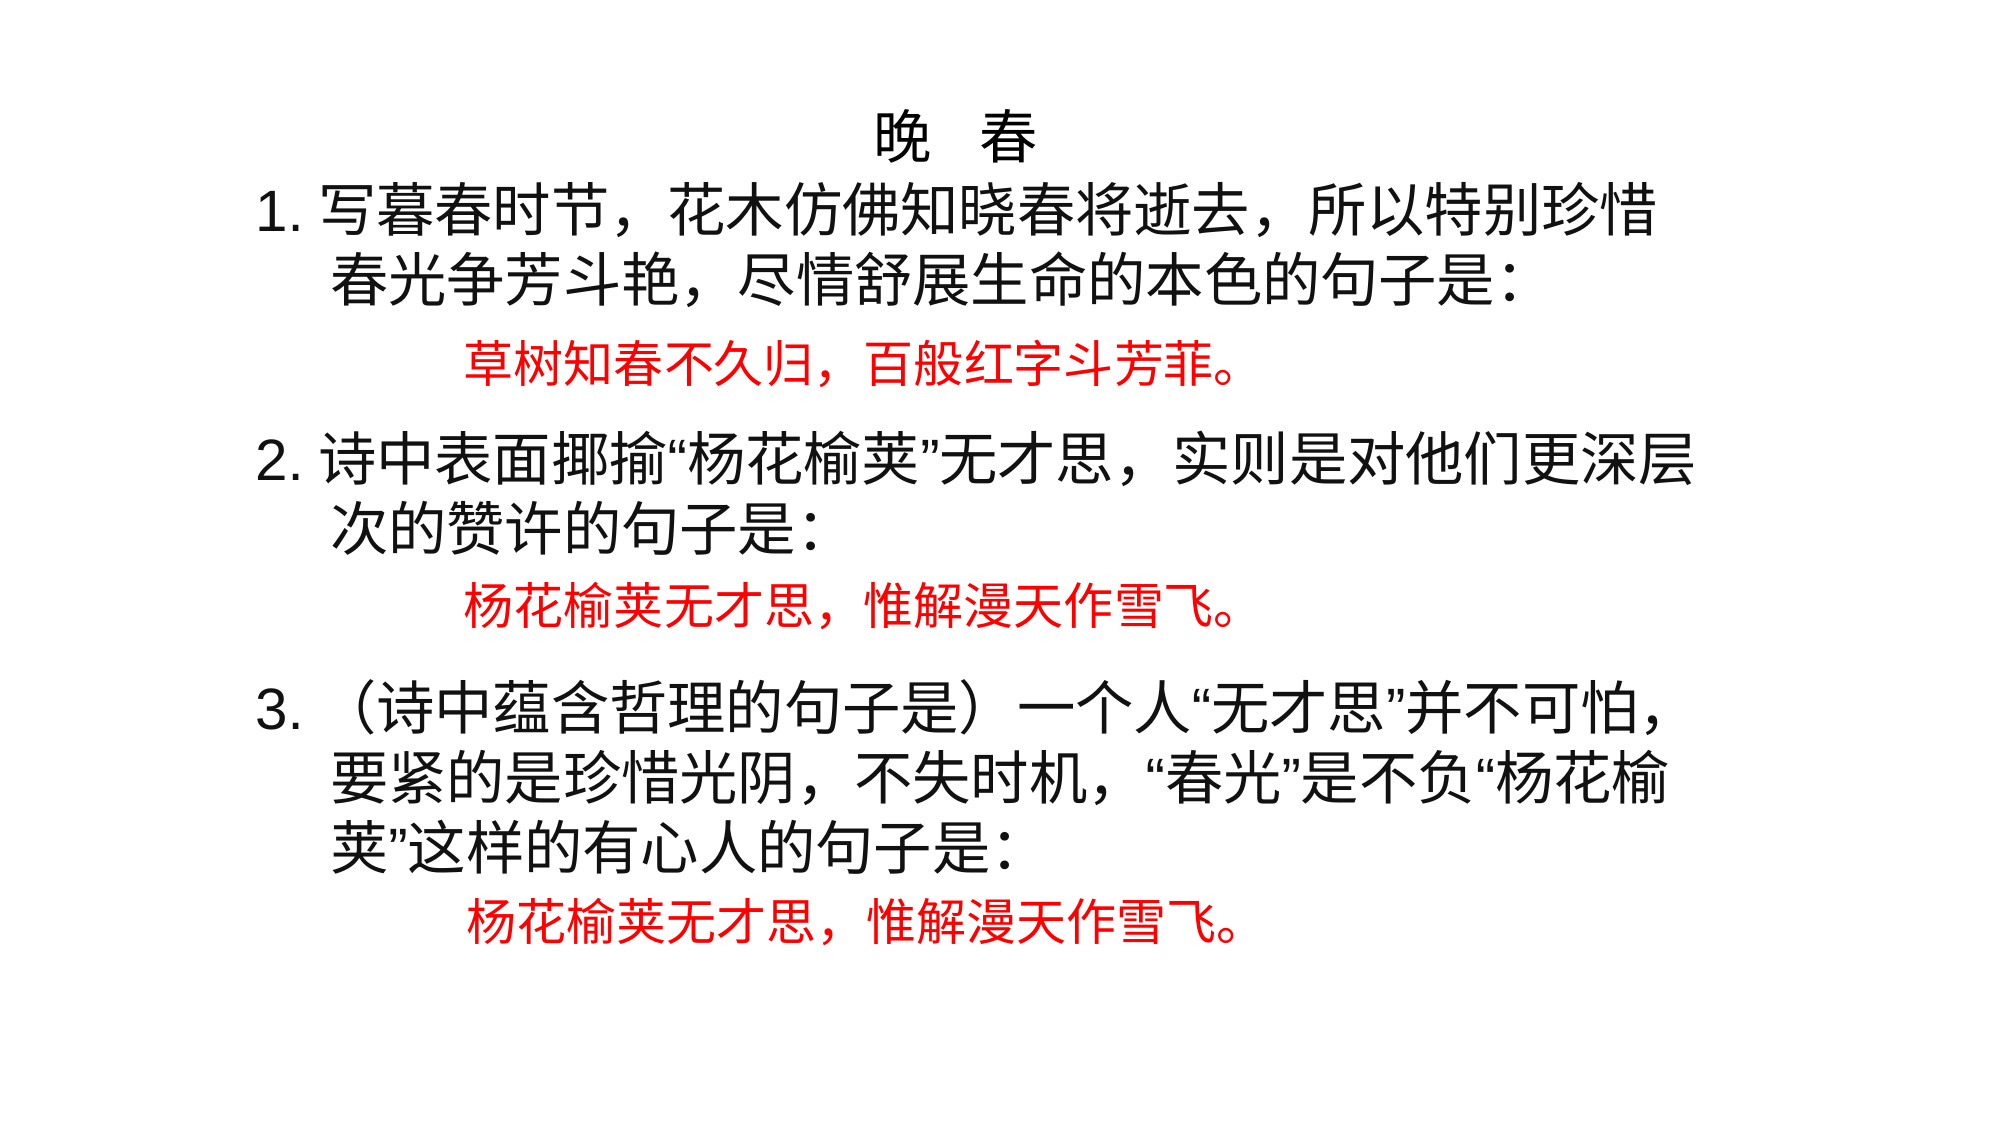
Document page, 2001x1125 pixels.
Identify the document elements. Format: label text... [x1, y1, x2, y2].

title 晚 春 [606, 56, 1322, 165]
list 1.写暮春时节，花木仿佛知晓春将逝去，所以特别珍惜春光争芳斗艳，尽情舒展生命的本色的句子是： 2.诗中表面揶揄“杨花榆荚”无才思，实则是对他们更深层次的赞许的句子是： 3.（诗中蕴含哲理的句子是）一个人“无才思”并不可怕，要紧的是珍惜光阴，不失时机，“春光”是不负“杨花榆荚”这样的有心人的句子是： [247, 165, 1711, 960]
text_box 杨花榆荚无才思，惟解漫天作雪飞。 [449, 574, 1280, 643]
text_box 杨花榆荚无才思，惟解漫天作雪飞。 [452, 883, 1282, 958]
text_box 草树知春不久归，百般红字斗芳菲。 [449, 325, 1280, 401]
